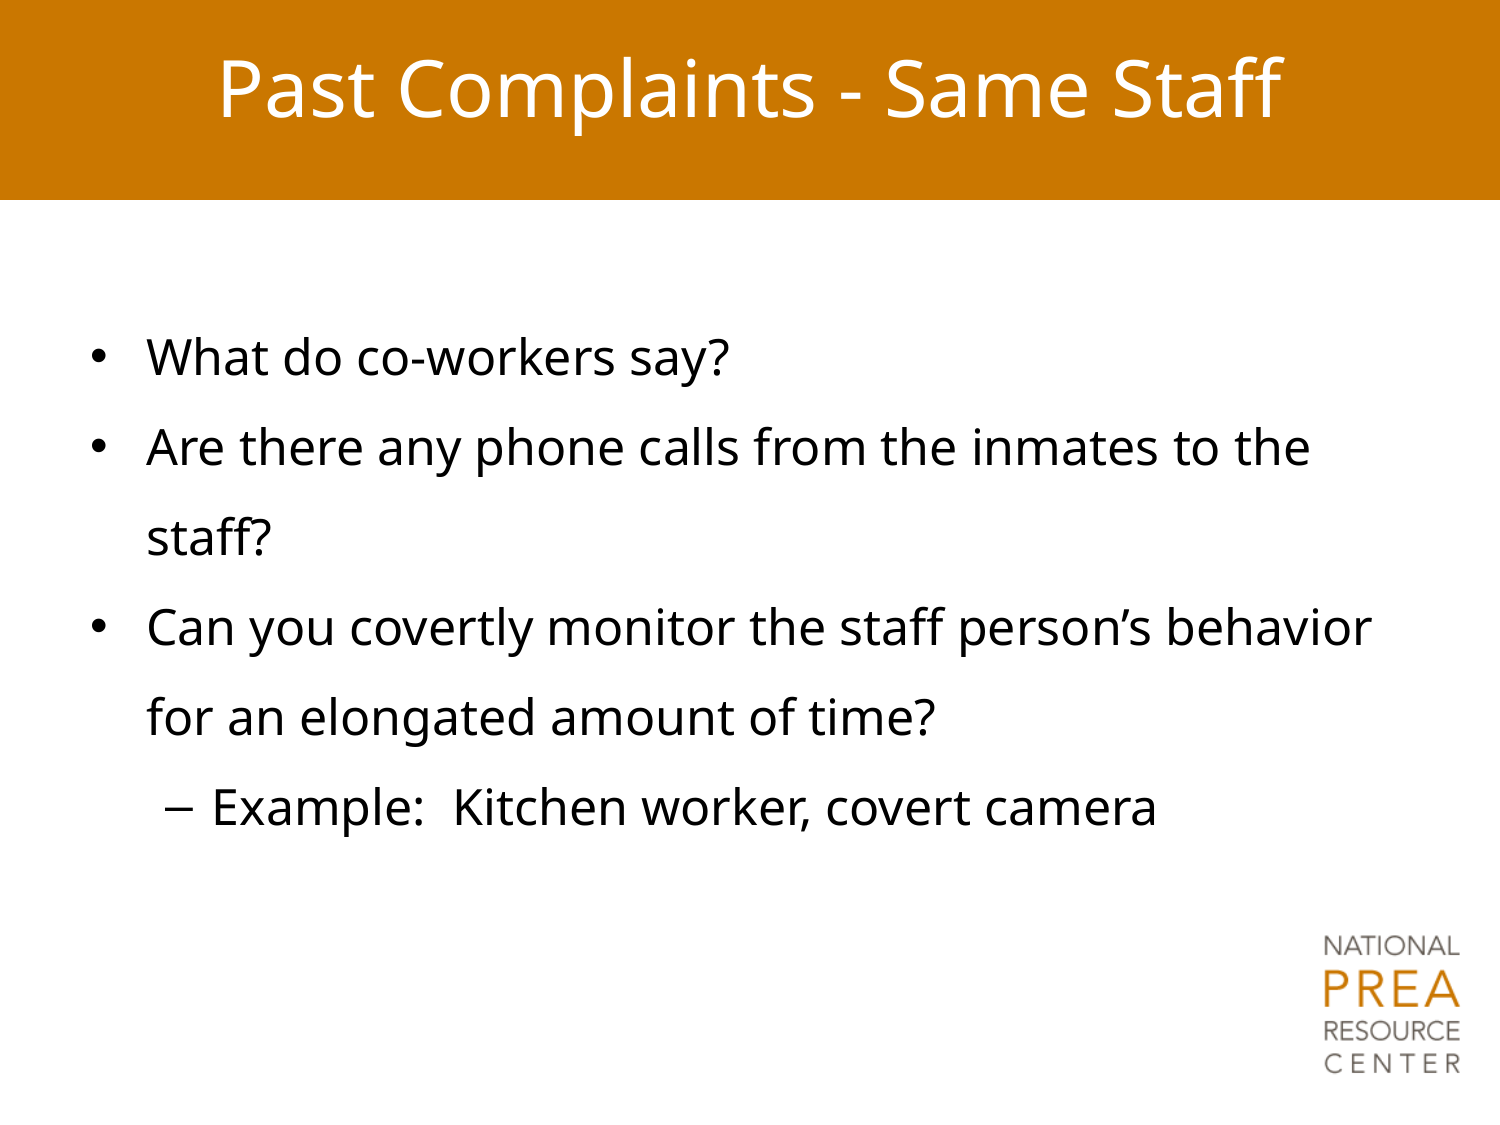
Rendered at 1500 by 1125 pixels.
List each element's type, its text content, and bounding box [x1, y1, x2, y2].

picture [1312, 924, 1474, 1086]
title Past Complaints - Same Staff [75, 13, 1425, 160]
list What do co-workers say? Are there any phone calls from the inmates to the staff? Can you covertly monitor the staff person’s behavior for an elongated amount of time? Example: Kitchen worker, covert camera [75, 288, 1425, 925]
